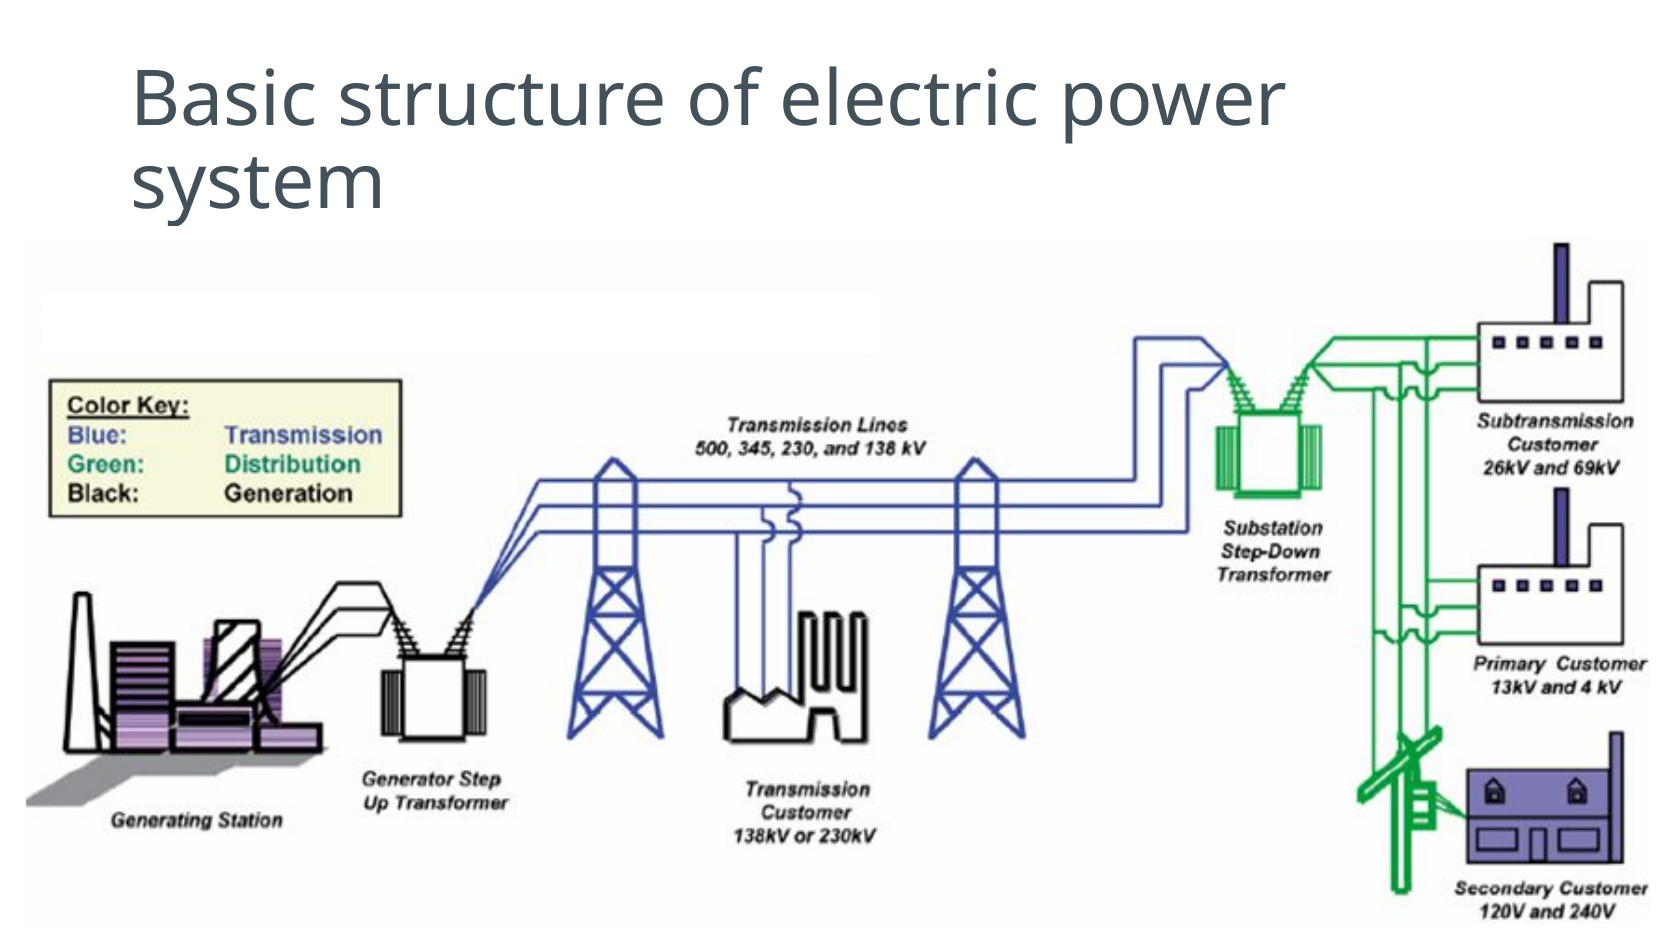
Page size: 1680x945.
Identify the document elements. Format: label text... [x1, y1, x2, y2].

title Basic structure of electric power system [115, 50, 1565, 226]
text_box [8, 226, 1671, 933]
